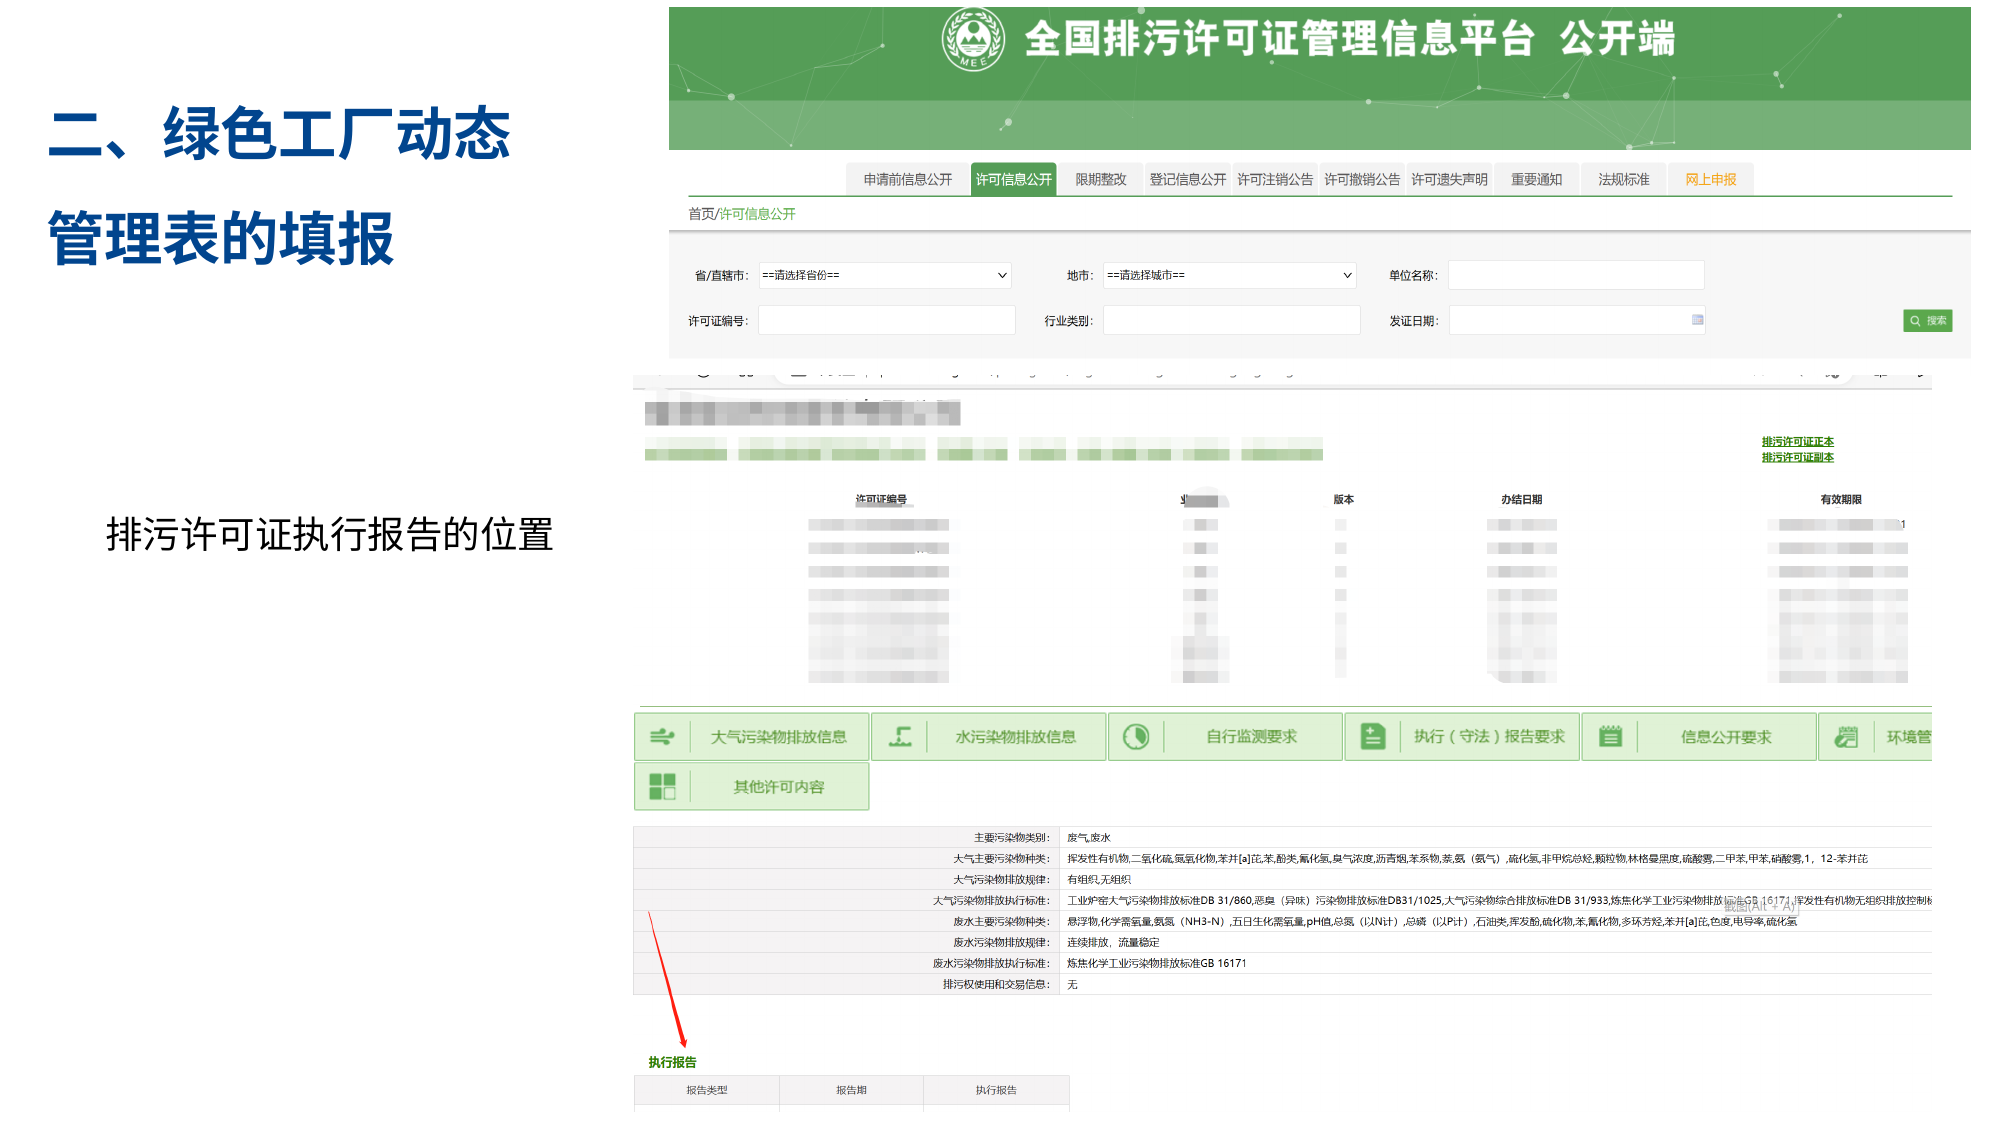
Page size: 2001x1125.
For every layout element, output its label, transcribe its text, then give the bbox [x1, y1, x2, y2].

text_box 排污许可证执行报告的位置 [90, 503, 598, 564]
picture [633, 7, 1971, 1112]
text_box 二、绿色工厂动态管理表的填报 [31, 54, 539, 280]
